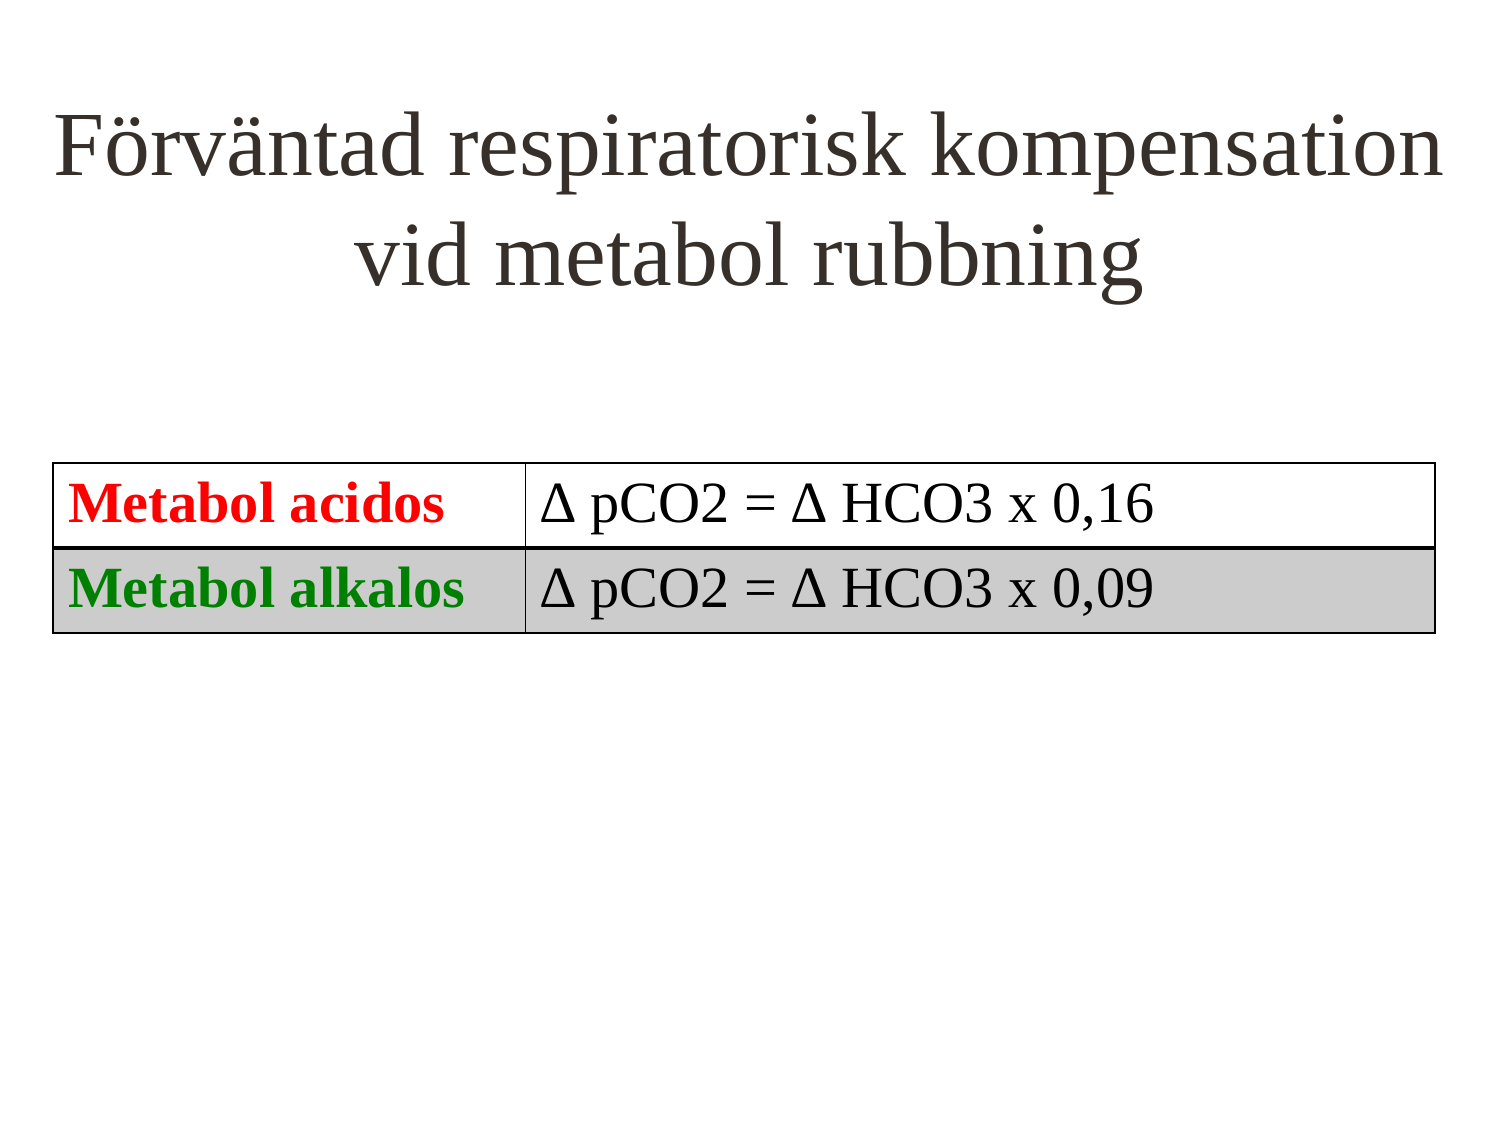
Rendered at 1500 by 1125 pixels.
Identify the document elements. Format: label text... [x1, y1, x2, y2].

table_header ∆ pCO2 = ∆ HCO3 x 0,16 [526, 464, 1434, 546]
table_header Metabol acidos [54, 464, 525, 546]
title Förväntad respiratorisk kompensation vid metabol rubbning [0, 99, 1500, 288]
table_cell ∆ pCO2 = ∆ HCO3 x 0,09 [526, 550, 1434, 632]
table_cell Metabol alkalos [54, 550, 525, 632]
